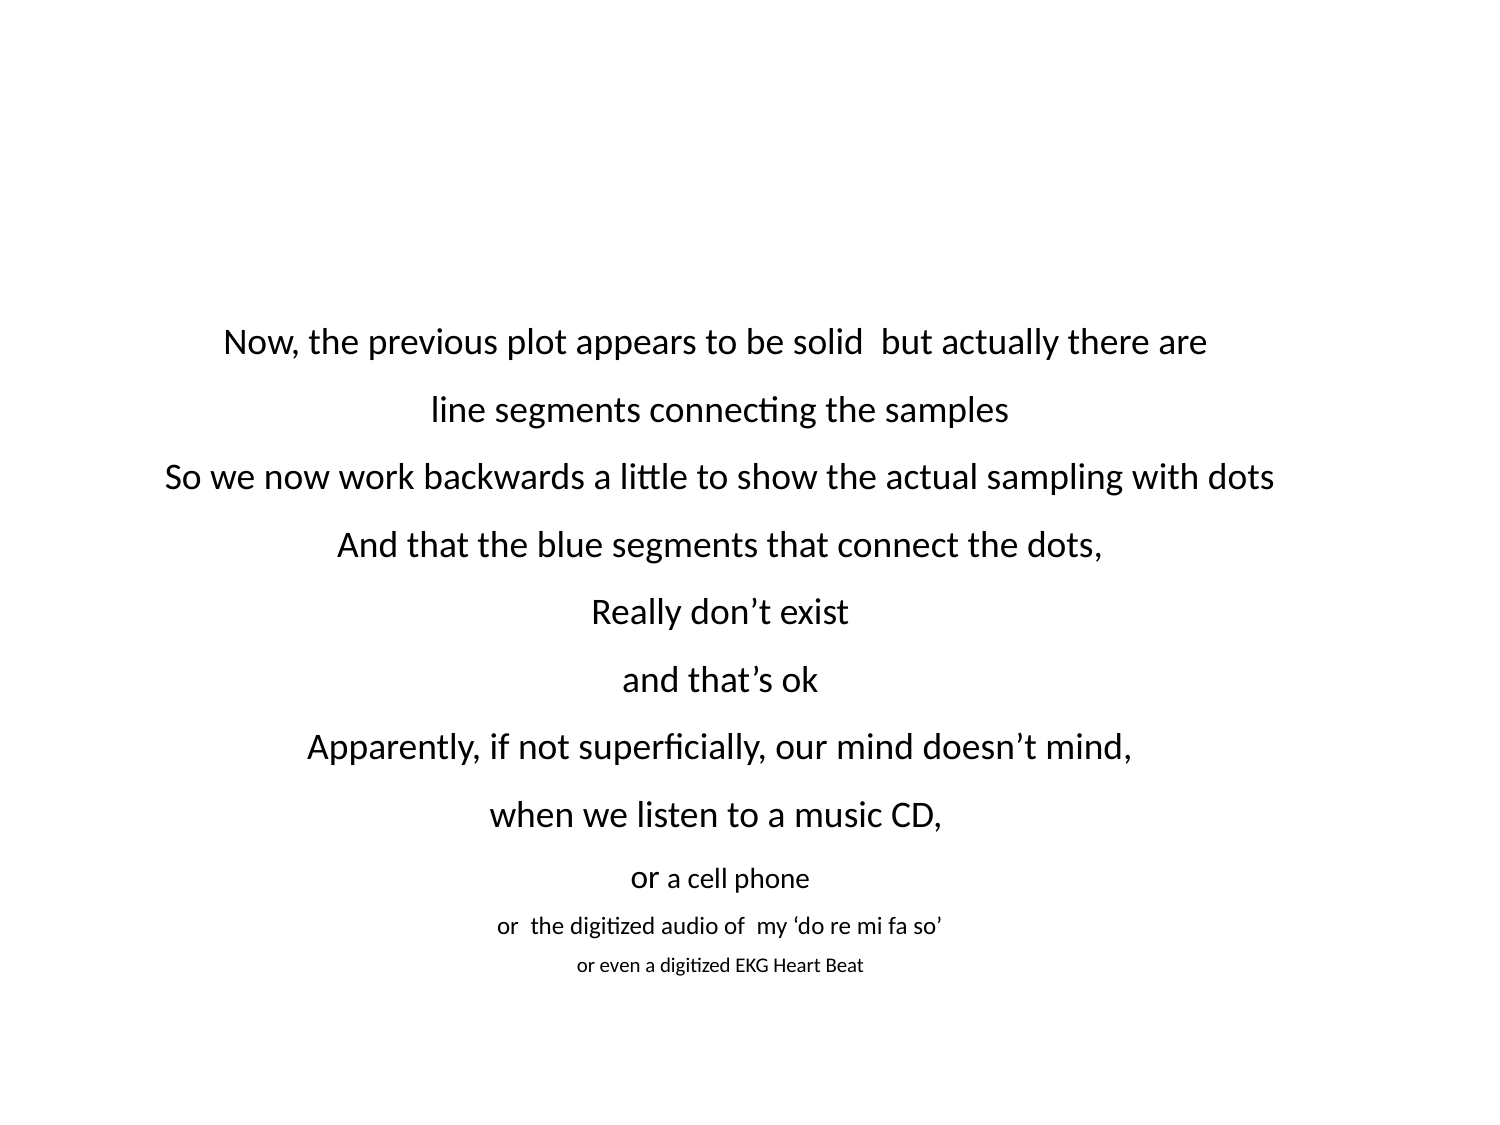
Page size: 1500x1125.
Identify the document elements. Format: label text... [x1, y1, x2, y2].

text_box Now, the previous plot appears to be solid but actually there are line segments connecting the samples So we now work backwards a little to show the actual sampling with dots And that the blue segments that connect the dots, Really don’t exist and that’s ok Apparently, if not superficially, our mind doesn’t mind, when we listen to a music CD, or a cell phone or the digitized audio of my ‘do re mi fa so’ or even a digitized EKG Heart Beat [150, 287, 1291, 985]
